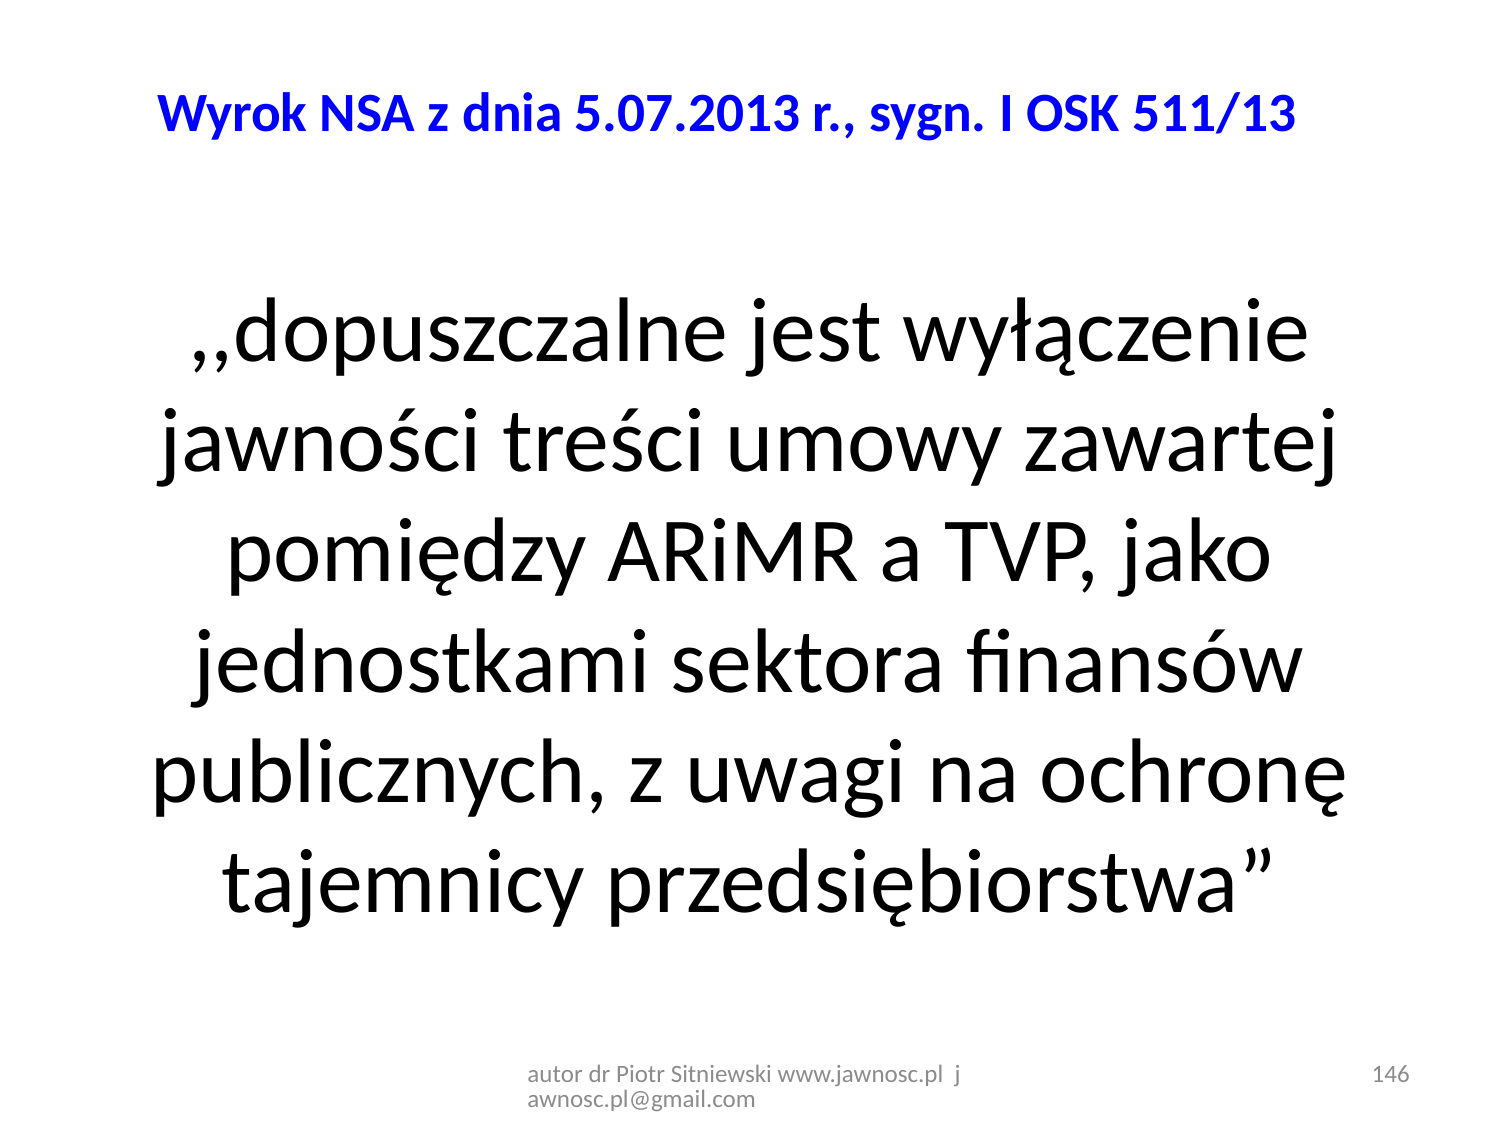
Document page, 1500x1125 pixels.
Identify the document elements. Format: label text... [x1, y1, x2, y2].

slide_number 146 [1074, 1042, 1425, 1103]
footer autor dr Piotr Sitniewski www.jawnosc.pl jawnosc.pl@gmail.com [512, 1042, 988, 1103]
list ,,dopuszczalne jest wyłączenie jawności treści umowy zawartej pomiędzy ARiMR a TVP, jako jednostkami sektora finansów publicznych, z uwagi na ochronę tajemnicy przedsiębiorstwa” [75, 262, 1425, 1005]
title Wyrok NSA z dnia 5.07.2013 r., sygn. I OSK 511/13 [41, 45, 1425, 173]
